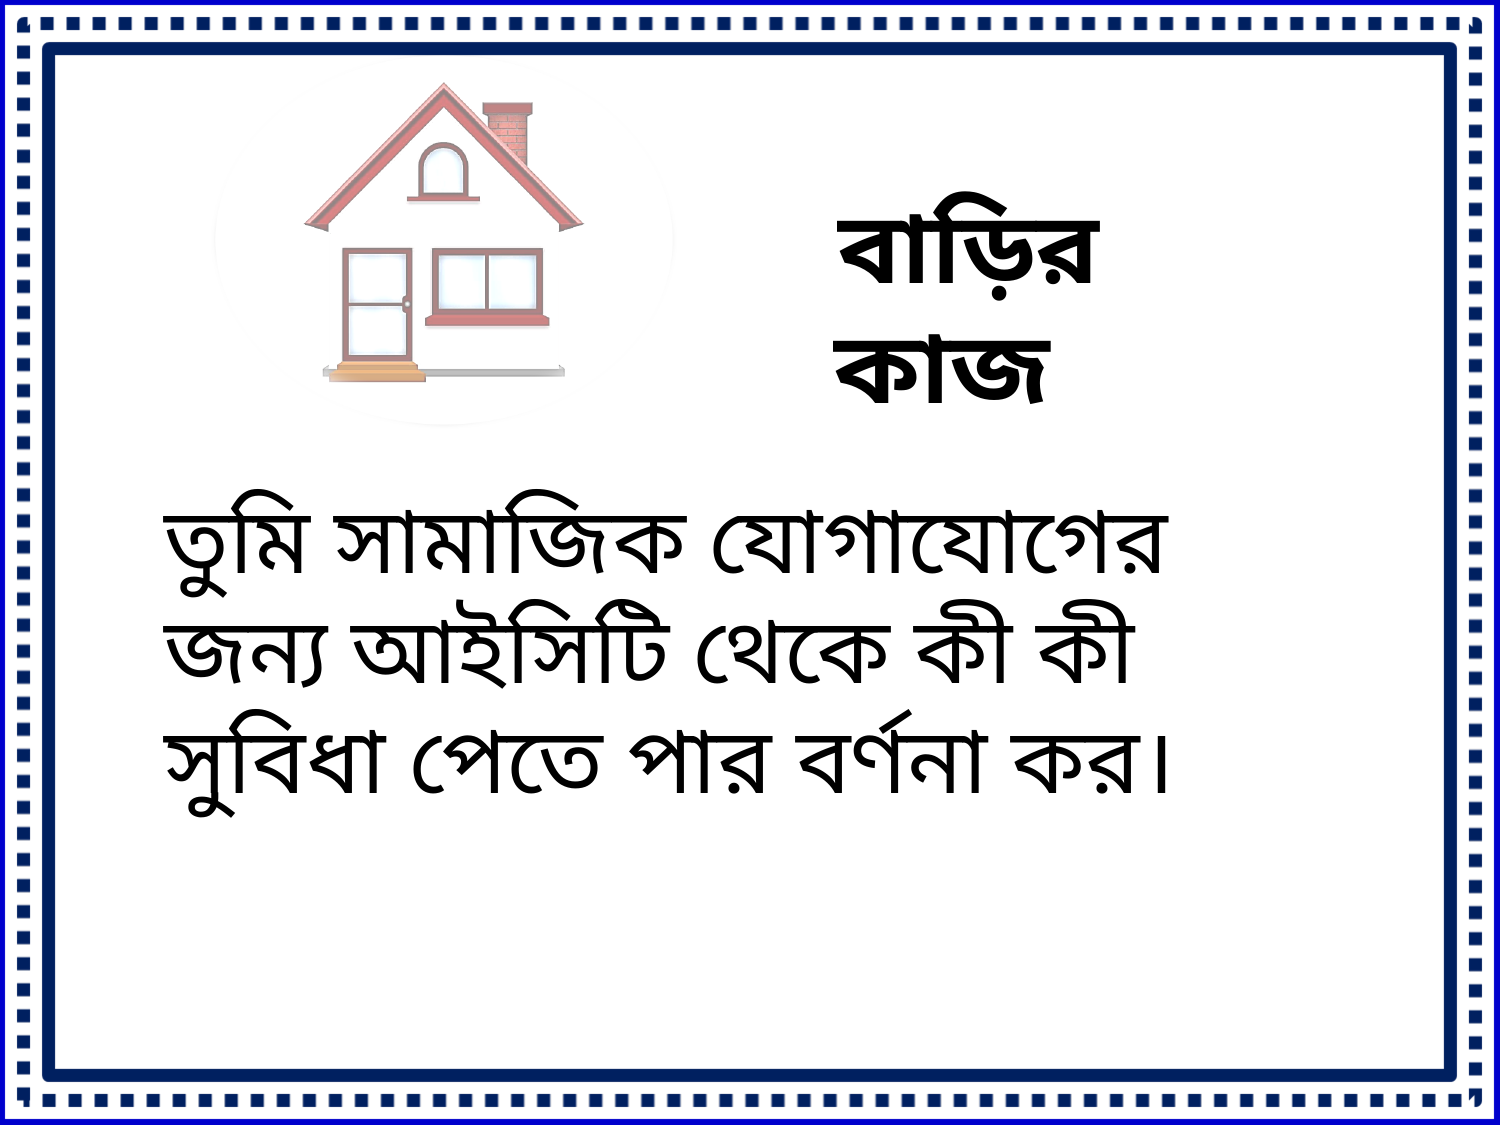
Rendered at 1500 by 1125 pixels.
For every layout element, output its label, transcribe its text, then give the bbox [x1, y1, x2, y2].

text_box তুমি সামাজিক যোগাযোগের জন্য আইসিটি থেকে কী কী সুবিধা পেতে পার বর্ণনা কর। [149, 474, 1363, 820]
text_box বাড়ির কাজ [712, 176, 1225, 431]
picture [0, 0, 1500, 1125]
